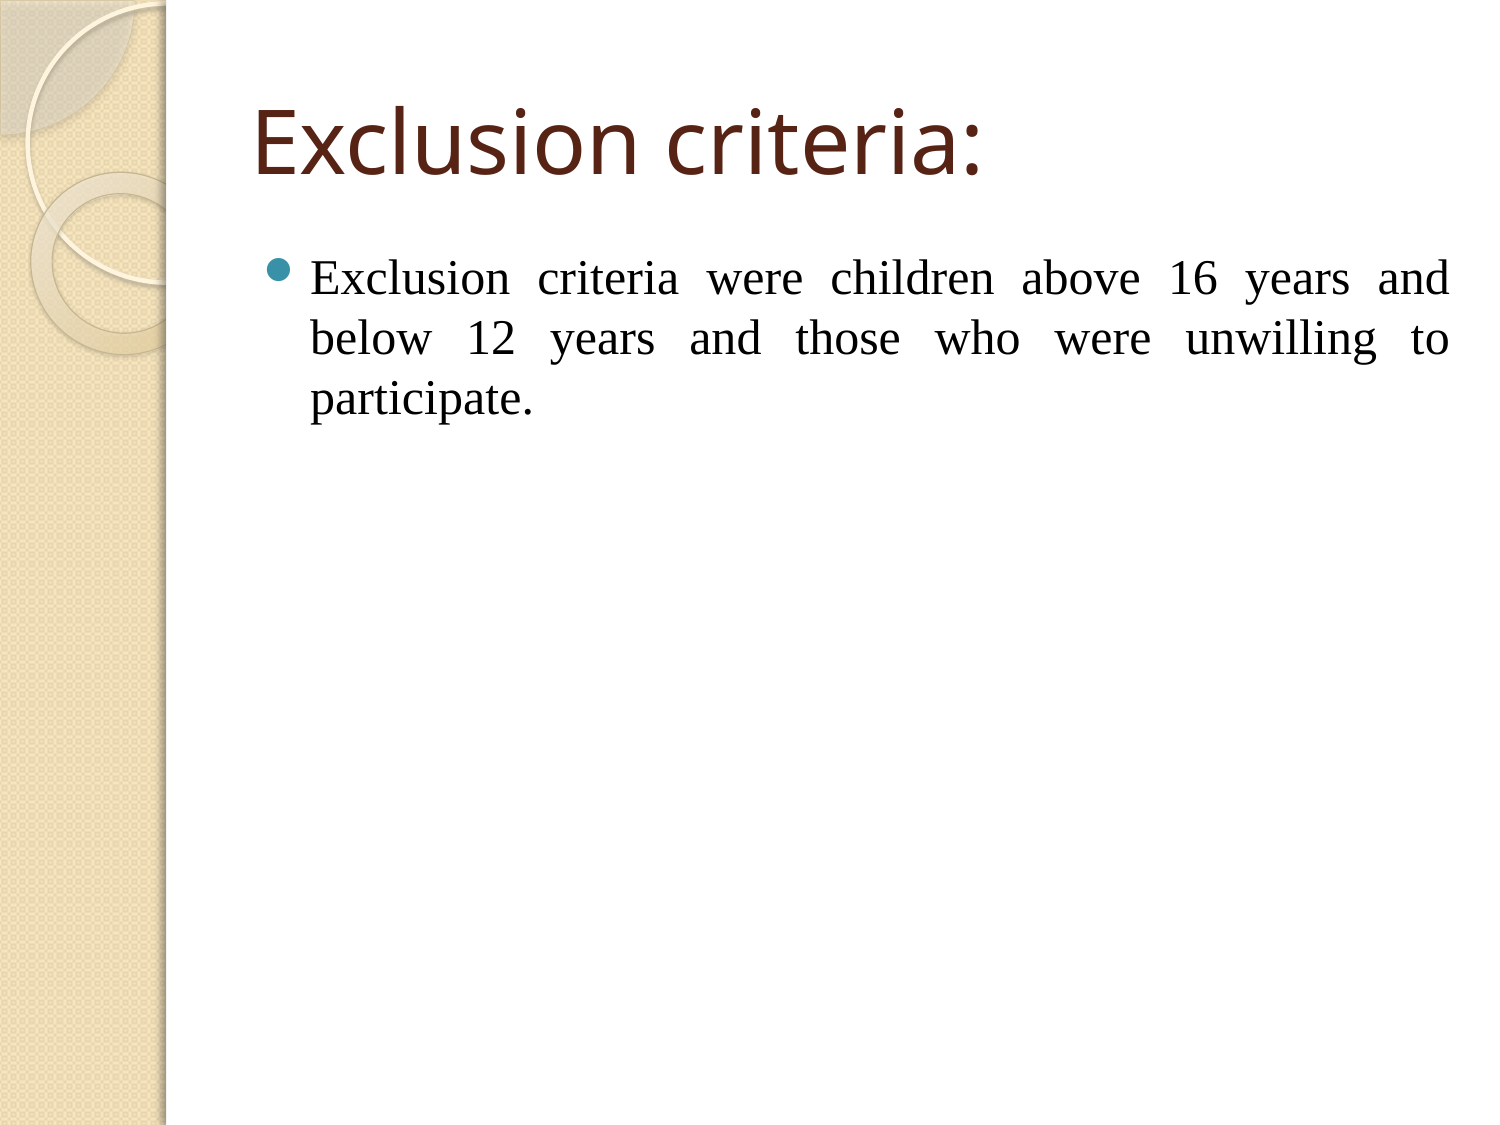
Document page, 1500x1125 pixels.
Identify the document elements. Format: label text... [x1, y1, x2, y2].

title Exclusion criteria: [235, 45, 1466, 233]
list Exclusion criteria were children above 16 years and below 12 years and those who were unwilling to participate. [235, 237, 1466, 1025]
